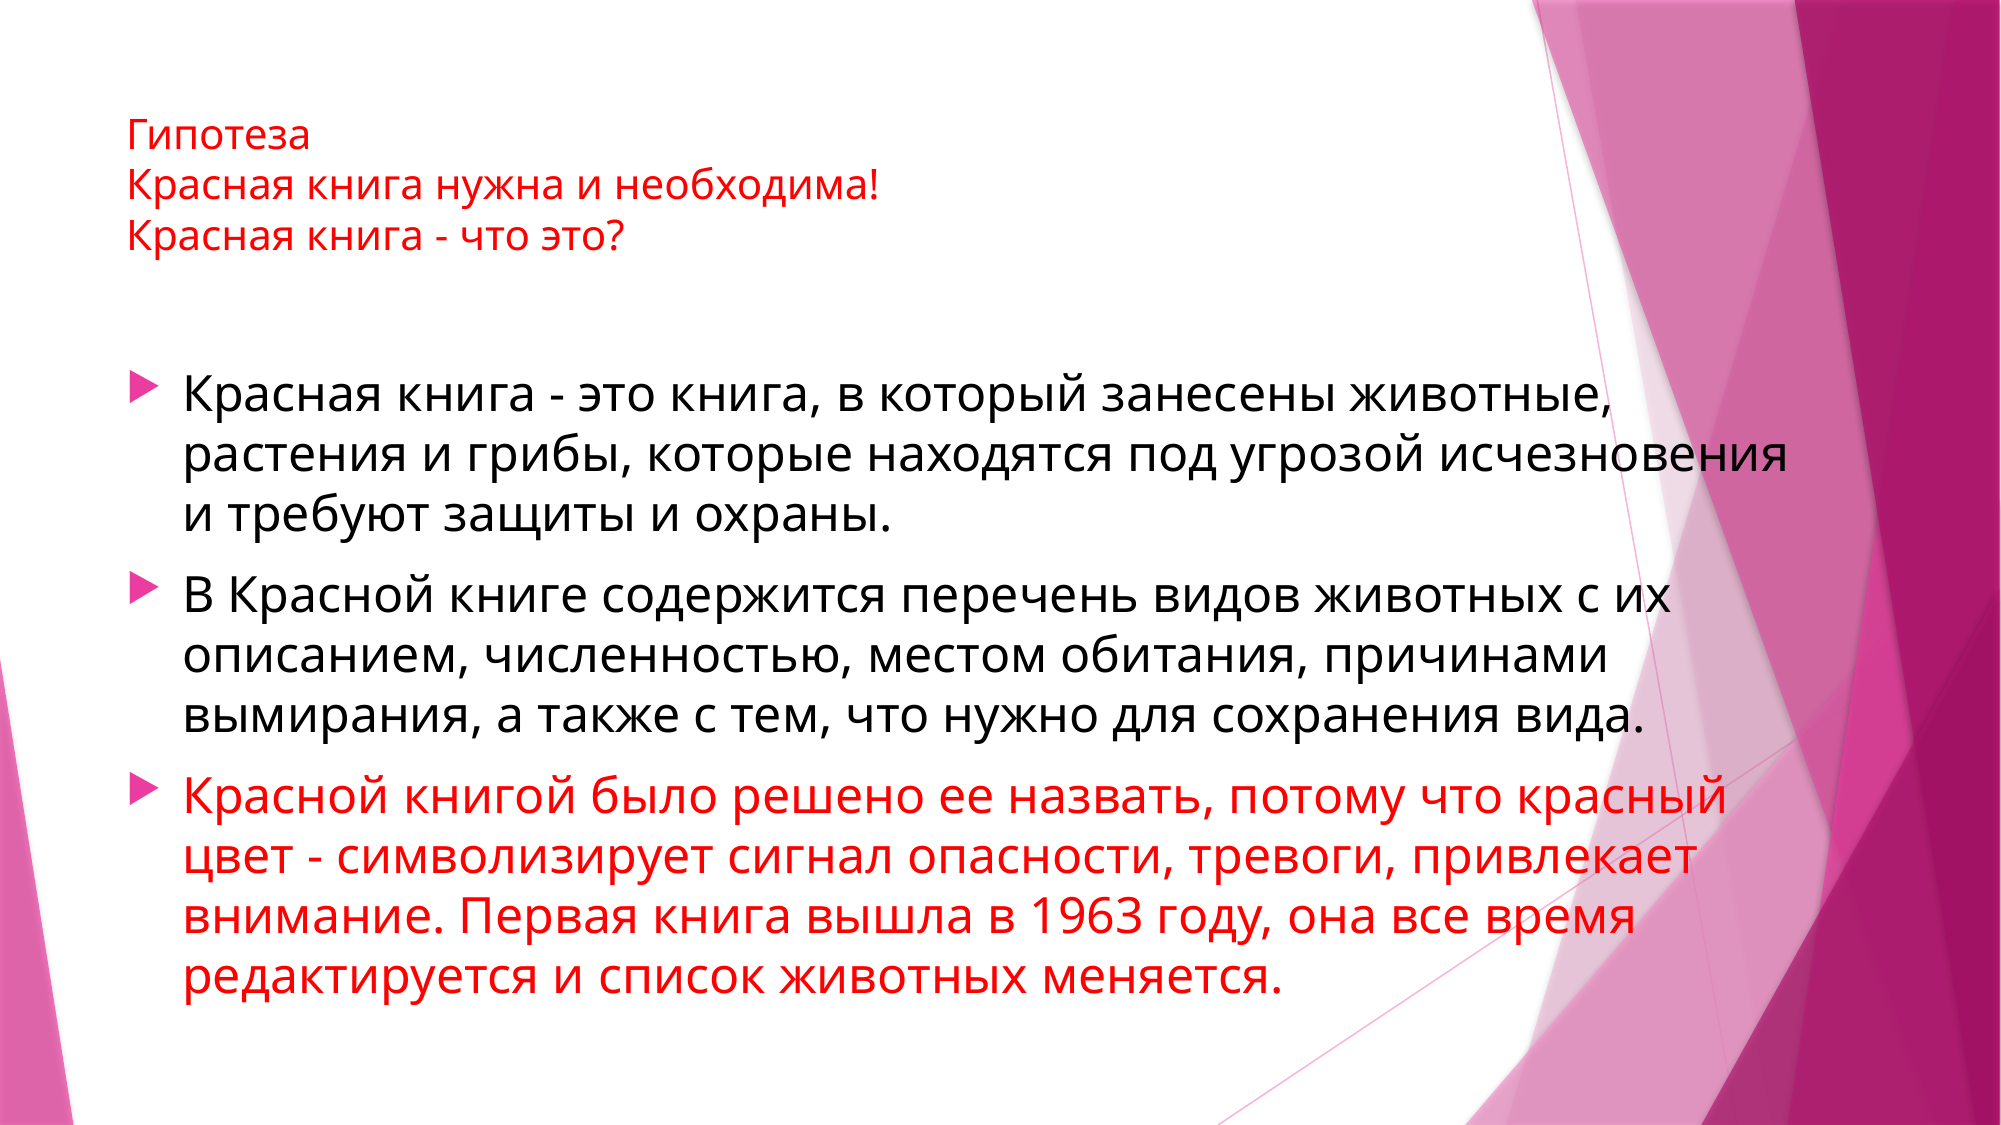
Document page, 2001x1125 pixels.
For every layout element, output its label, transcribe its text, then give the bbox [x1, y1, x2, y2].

title Гипотеза Красная книга нужна и необходима! Красная книга - что это? [111, 99, 1522, 317]
list Красная книга - это книга, в который занесены животные, растения и грибы, которые находятся под угрозой исчезновения и требуют защиты и охраны. В Красной книге содержится перечень видов животных с их описанием, численностью, местом обитания, причинами вымирания, а также с тем, что нужно для сохранения вида. Красной книгой было решено ее назвать, потому что красный цвет - символизирует сигнал опасности, тревоги, привлекает внимание. Первая книга вышла в 1963 году, она все время редактируется и список животных меняется. [111, 354, 1809, 1066]
